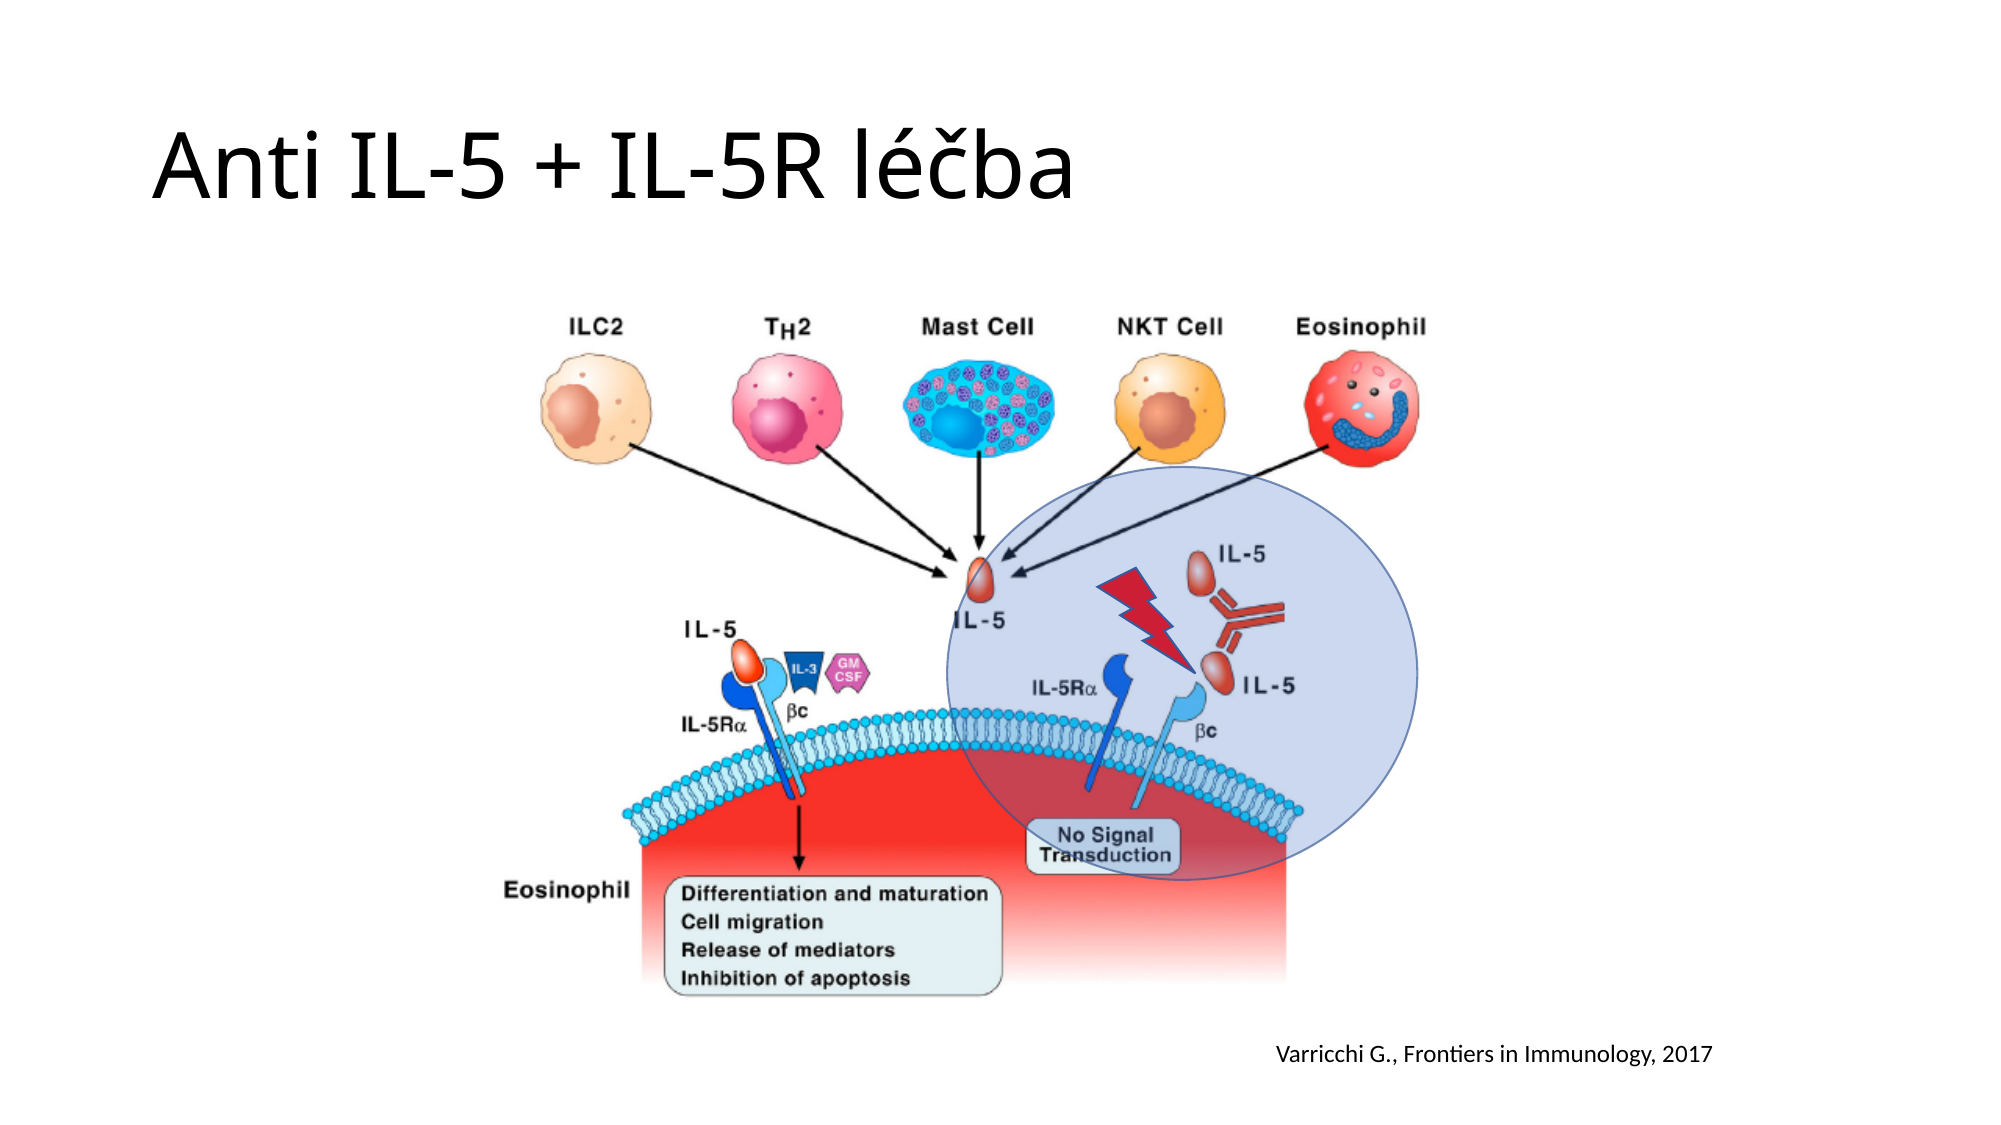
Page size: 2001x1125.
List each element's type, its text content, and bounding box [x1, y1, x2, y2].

text_box Varricchi G., Frontiers in Immunology, 2017 [1261, 1029, 1730, 1075]
picture [406, 297, 1518, 1010]
title Anti IL-5 + IL-5R léčba [137, 59, 1863, 278]
